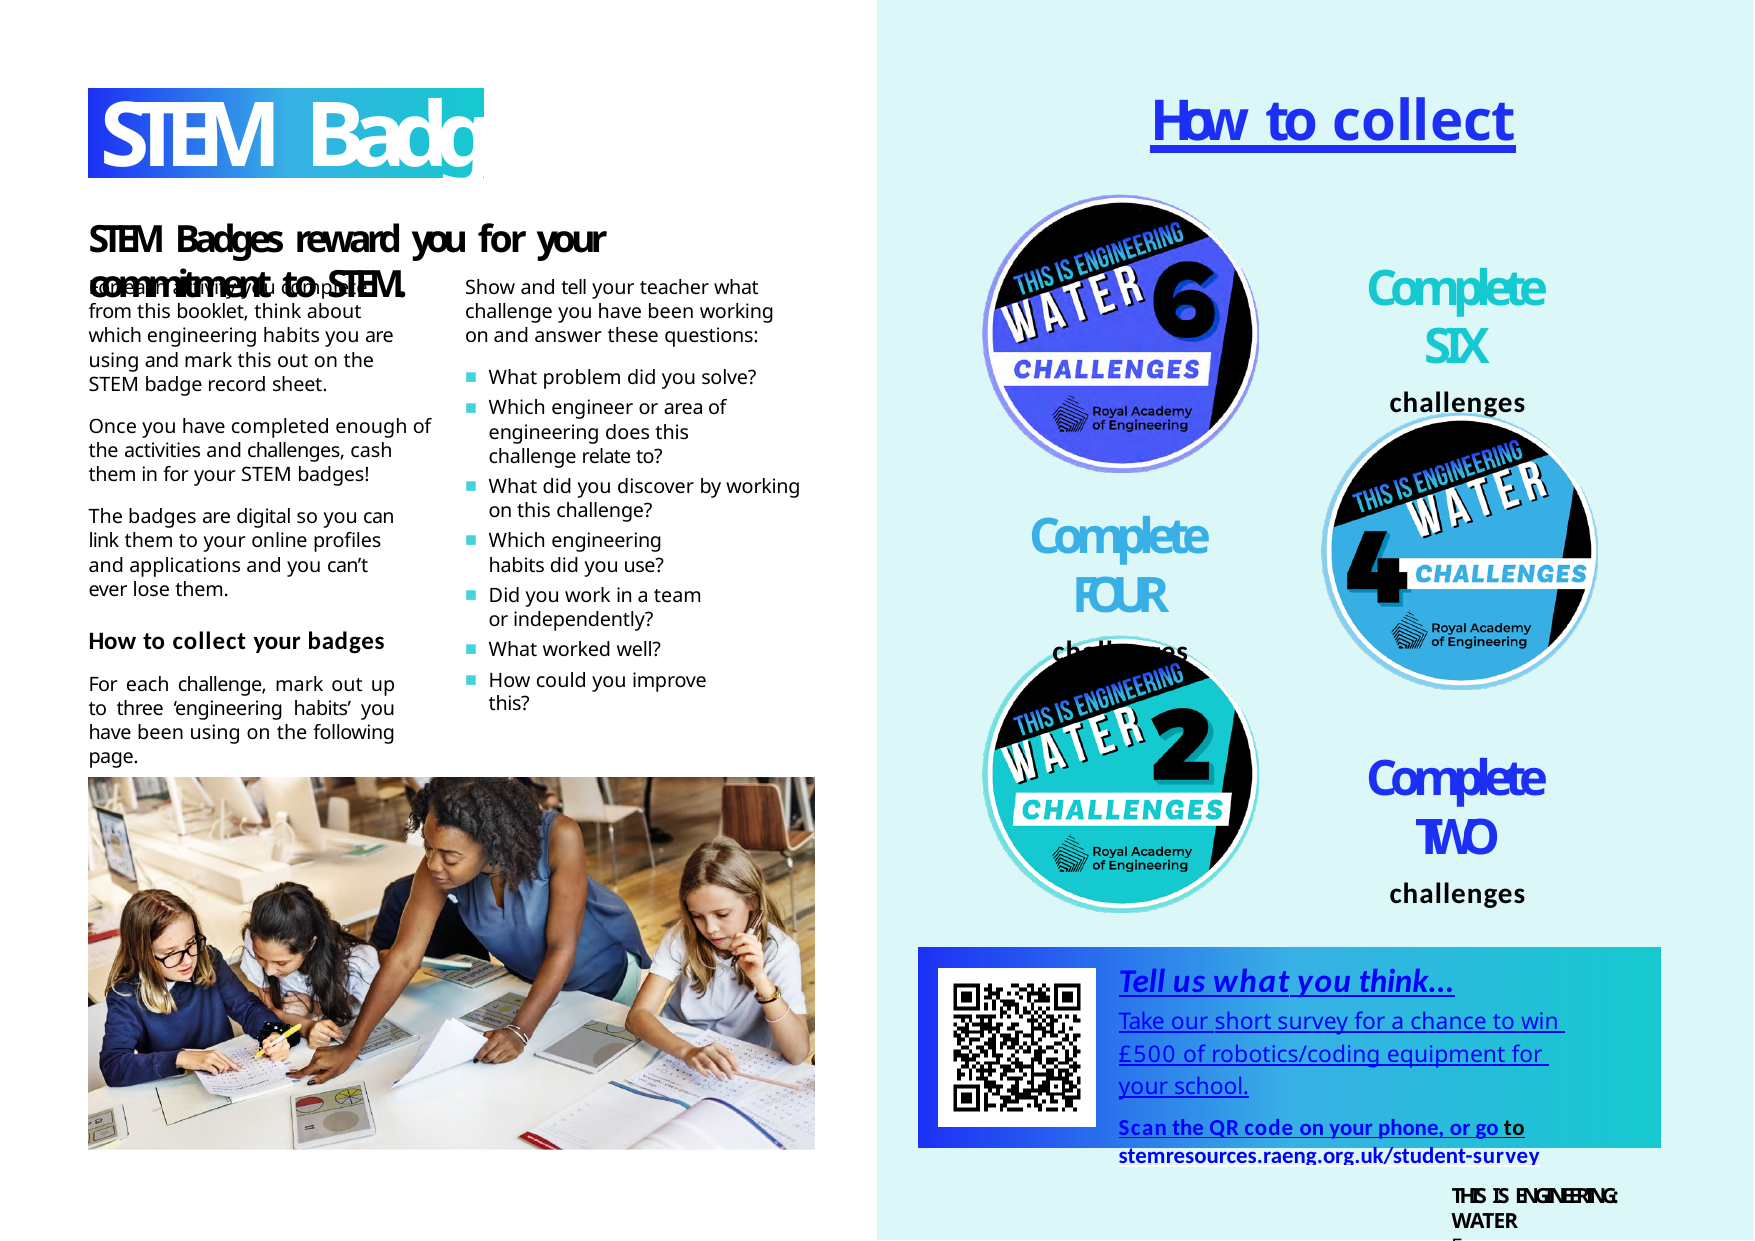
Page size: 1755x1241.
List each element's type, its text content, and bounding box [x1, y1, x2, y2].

picture [918, 947, 1661, 1148]
text_box THIS IS ENGINEERING: WATER 5 [1449, 1180, 1668, 1241]
text_box Show and tell your teacher what challenge you have been working on and answer these questions: What problem did you solve? Which engineer or area of engineering does this challenge relate to? What did you discover by working on this challenge? Which engineering habits did you use? Did you work in a team or independently? What worked well? How could you improve this? [463, 272, 816, 715]
text_box [876, 0, 1754, 1241]
text_box How to collect your badges For each challenge, mark out up to three ‘engineering habits’ you have been using on the following page. [86, 622, 397, 768]
text_box How to collect [916, 82, 1663, 152]
picture [88, 776, 816, 1150]
picture [1320, 411, 1598, 690]
text_box STEM Badges reward you for your commitment to STEM. [86, 212, 798, 305]
picture [88, 88, 484, 179]
text_box Tell us what you think... Take our short survey for a chance to win £500 of robotics/coding equipment for your school. Scan the QR code on your phone, or go to stemresources.raeng.org.uk/student-survey [918, 1155, 1661, 1169]
text_box For each activity you complete from this booklet, think about which engineering habits you are using and mark this out on the STEM badge record sheet. Once you have completed enough of the activities and challenges, cash them in for your STEM badges! The badges are digital so you can link them to your online profiles and applications and you can’t ever lose them. [86, 272, 439, 601]
text_box Complete TWO challenges [1338, 726, 1577, 910]
text_box Complete SIX challenges [1346, 236, 1569, 410]
text_box Complete FOUR challenges [995, 484, 1246, 633]
picture [982, 635, 1260, 913]
picture [982, 194, 1260, 473]
title STEM Badges [98, 74, 793, 212]
